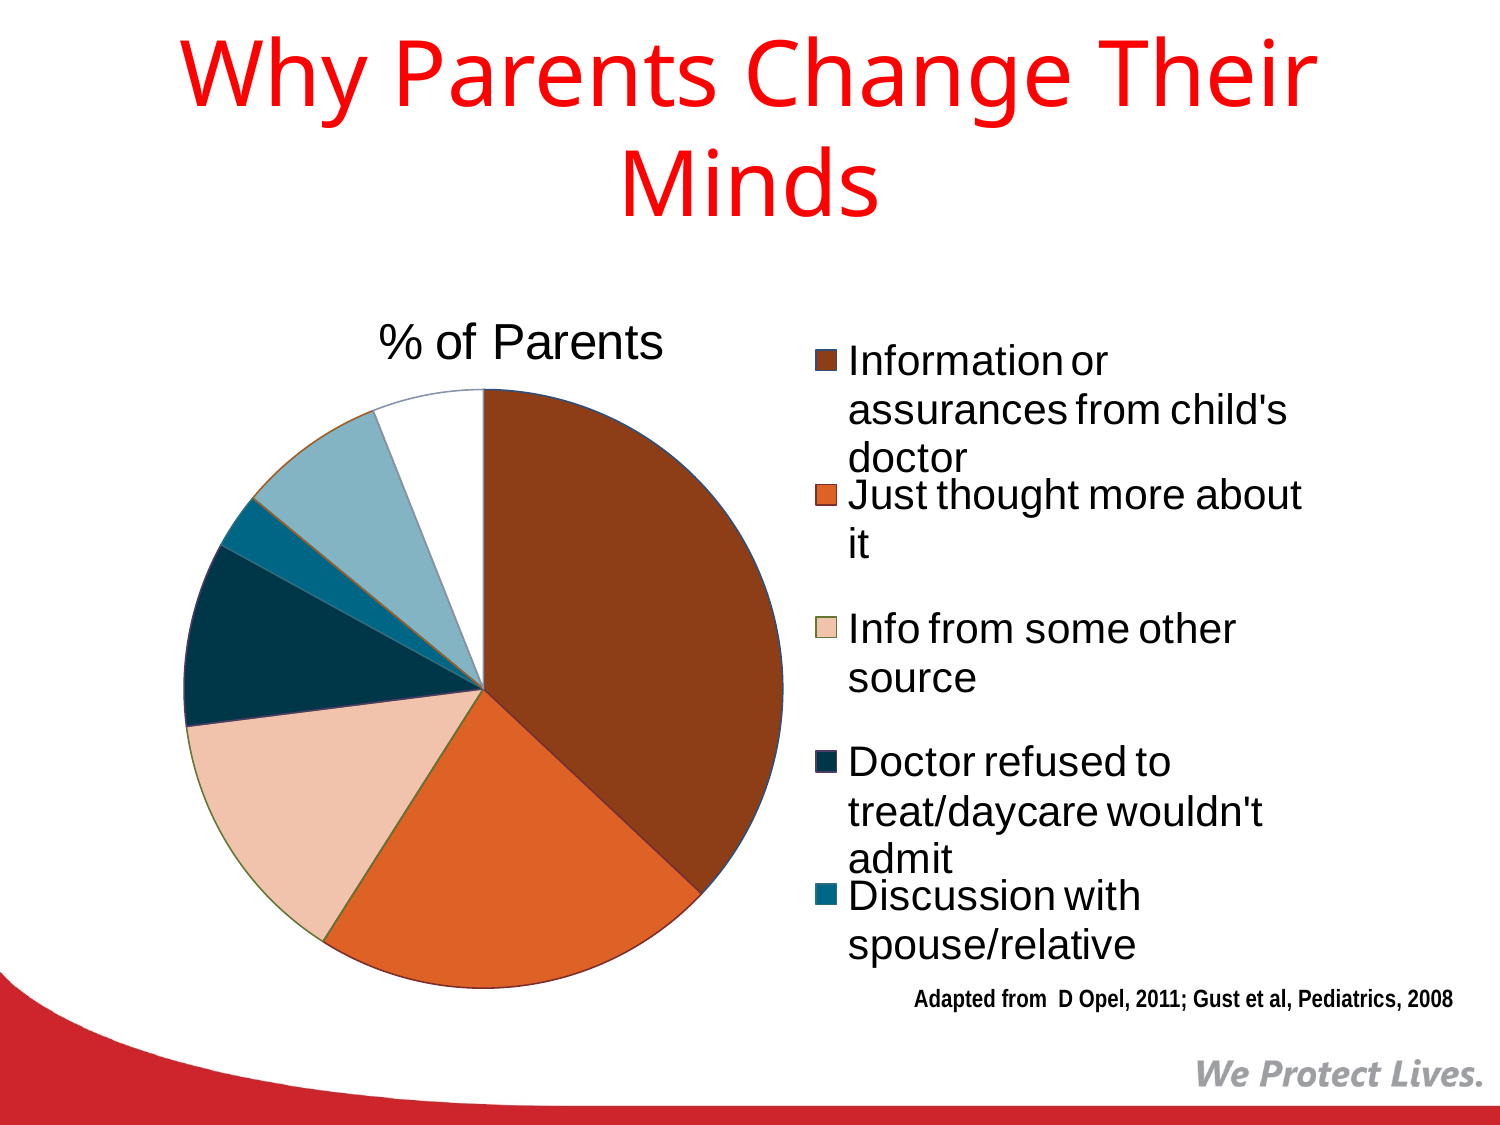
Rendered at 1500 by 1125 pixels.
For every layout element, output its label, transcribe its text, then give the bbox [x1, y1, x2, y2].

picture [0, 0, 1500, 1125]
text_box Adapted from D Opel, 2011; Gust et al, Pediatrics, 2008 [1336, 975, 1470, 1020]
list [67, 273, 1332, 1017]
title Why Parents Change Their Minds [24, 37, 1475, 213]
